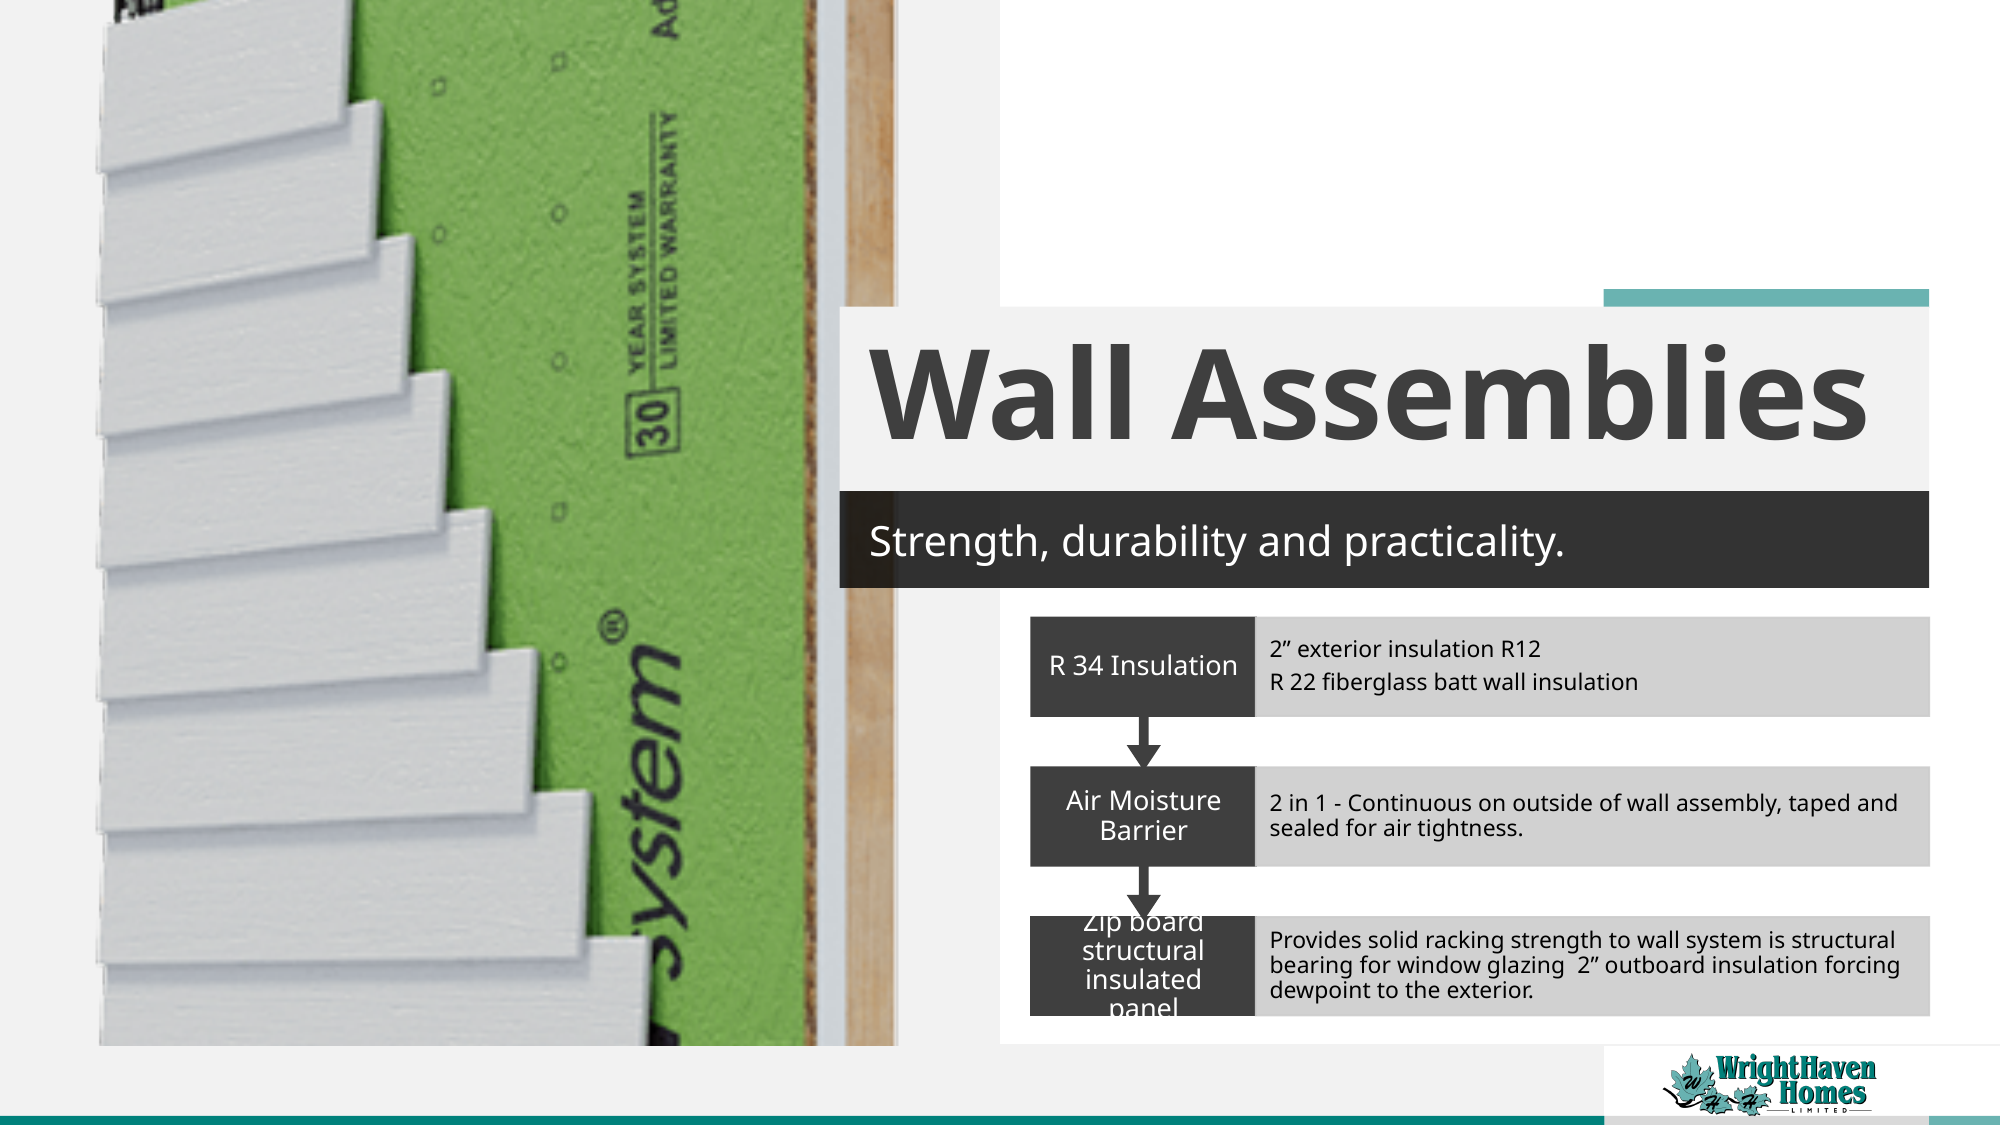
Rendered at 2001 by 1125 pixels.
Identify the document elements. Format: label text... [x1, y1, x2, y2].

picture [1631, 990, 1932, 1125]
list Strength, durability and practicality. [1004, 491, 1930, 588]
title Wall Assemblies [1004, 306, 1930, 491]
picture [0, 0, 1001, 1046]
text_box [1031, 617, 1930, 1016]
